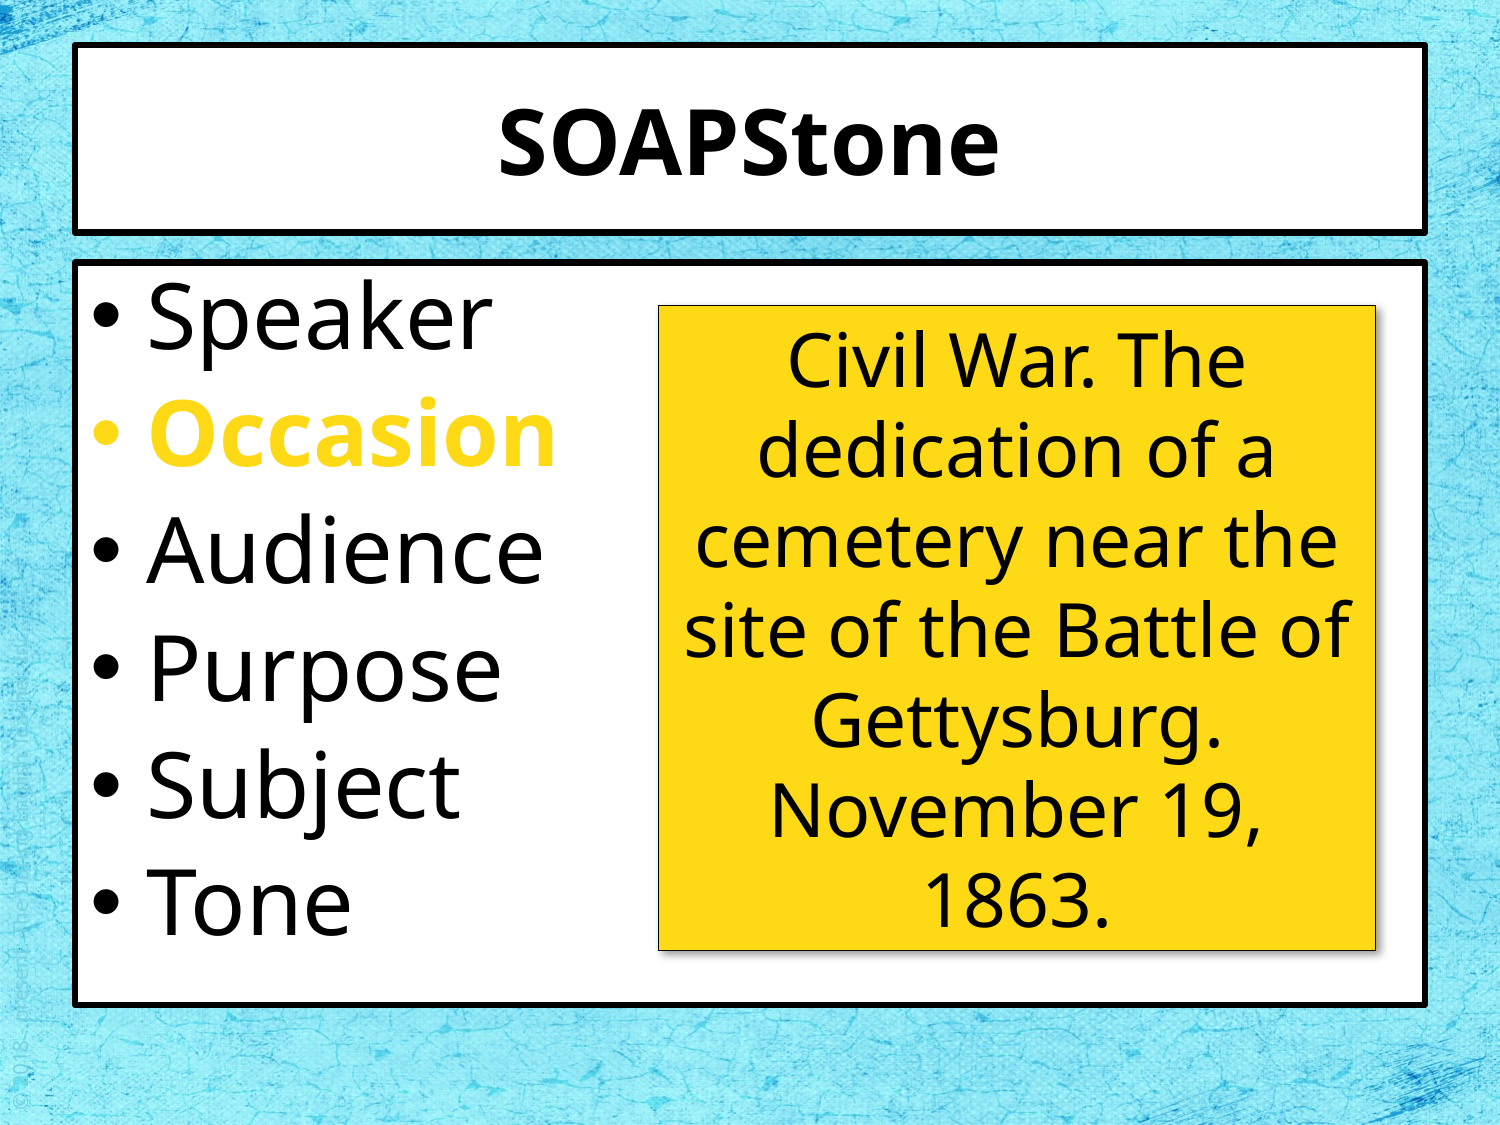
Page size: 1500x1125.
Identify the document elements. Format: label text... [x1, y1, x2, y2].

picture [0, 0, 1500, 1125]
title SOAPStone [72, 42, 1428, 236]
list Speaker Occasion Audience Purpose Subject Tone [72, 259, 1428, 1008]
text_box Civil War. The dedication of a cemetery near the site of the Battle of Gettysburg. November 19, 1863. [658, 305, 1376, 951]
